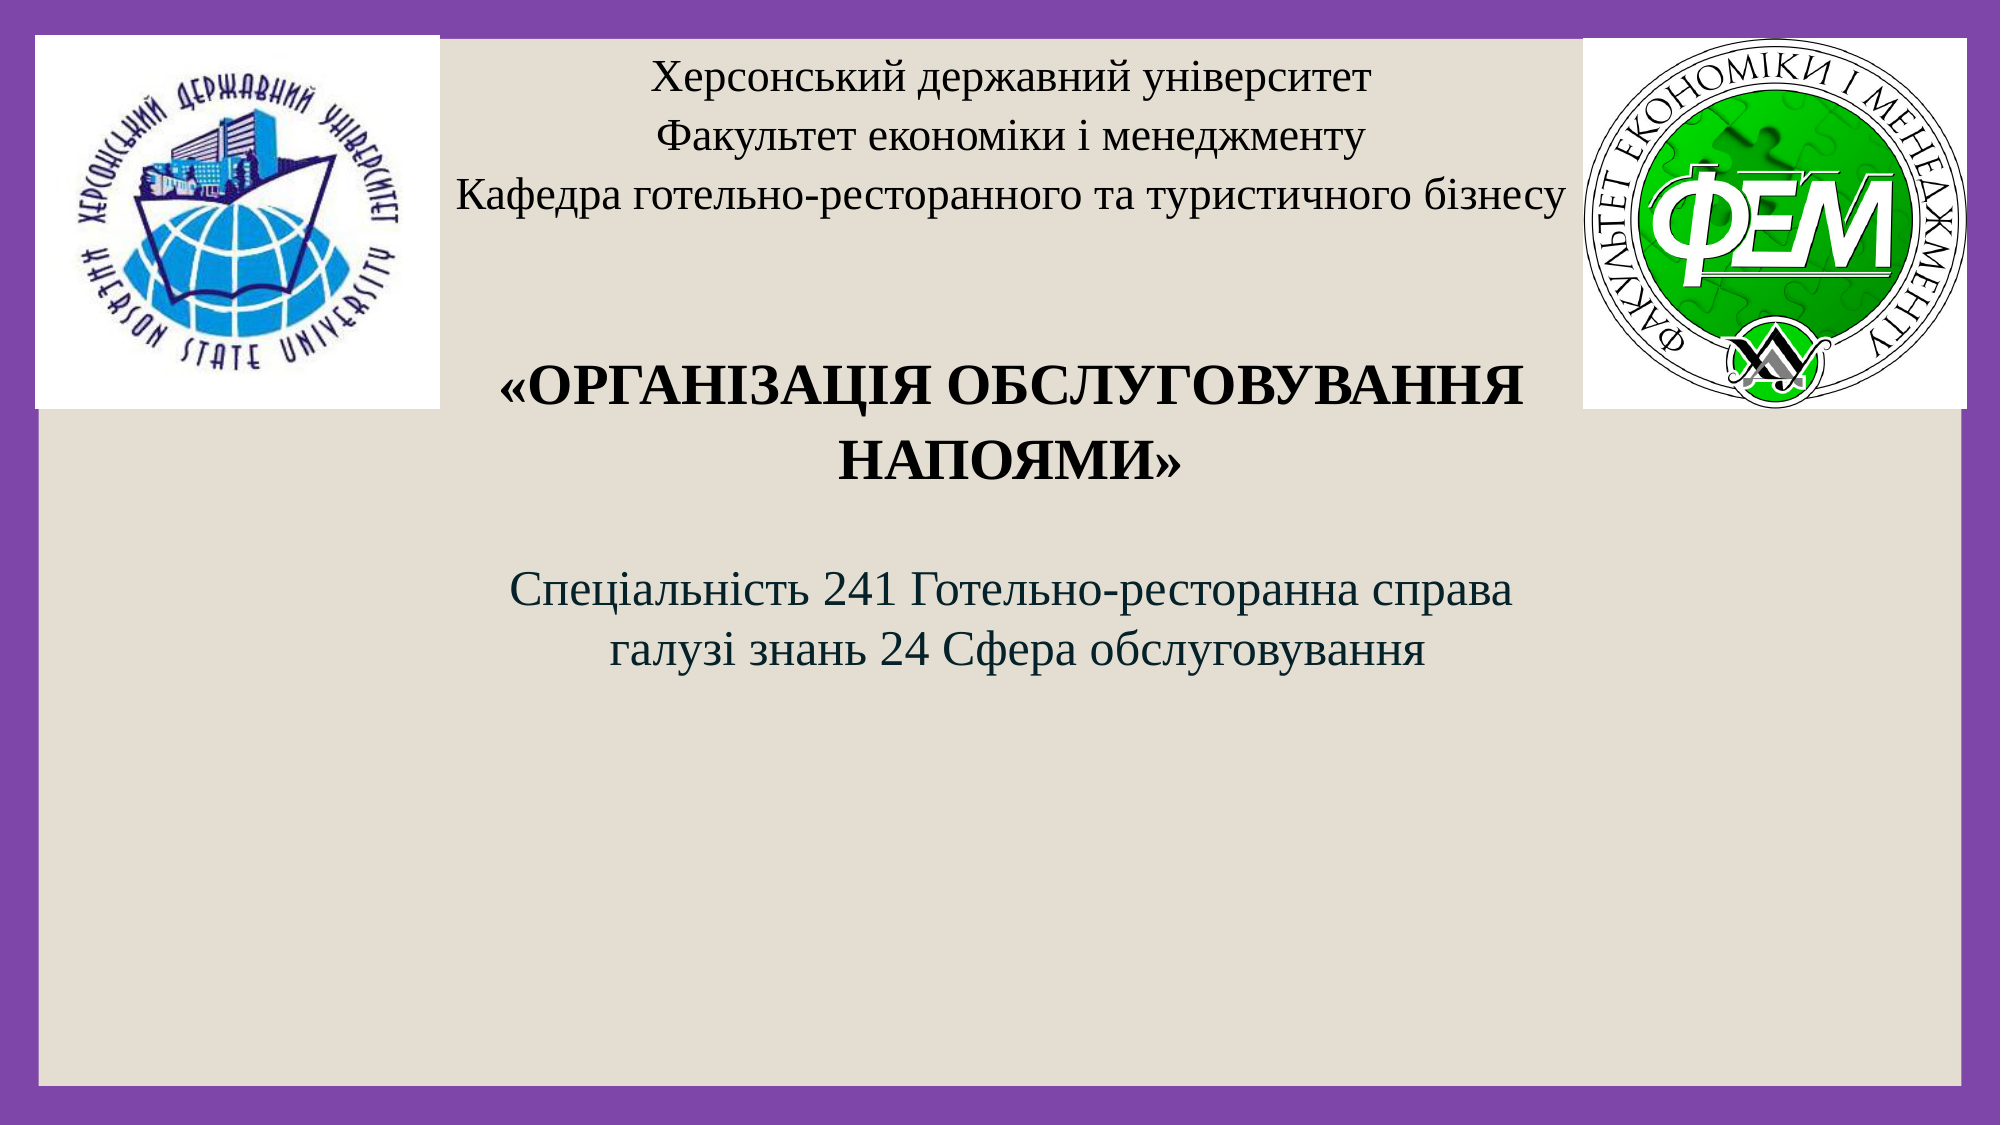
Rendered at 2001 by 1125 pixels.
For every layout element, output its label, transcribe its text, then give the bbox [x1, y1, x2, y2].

text_box Херсонський державний університет Факультет економіки і менеджменту Кафедра готельно-ресторанного та туристичного бізнесу «ОРГАНІЗАЦІЯ ОБСЛУГОВУВАННЯ НАПОЯМИ» Спеціальність 241 Готельно-ресторанна справа галузі знань 24 Сфера обслуговування [439, 34, 1584, 683]
picture [35, 35, 440, 409]
picture [1583, 38, 1967, 409]
